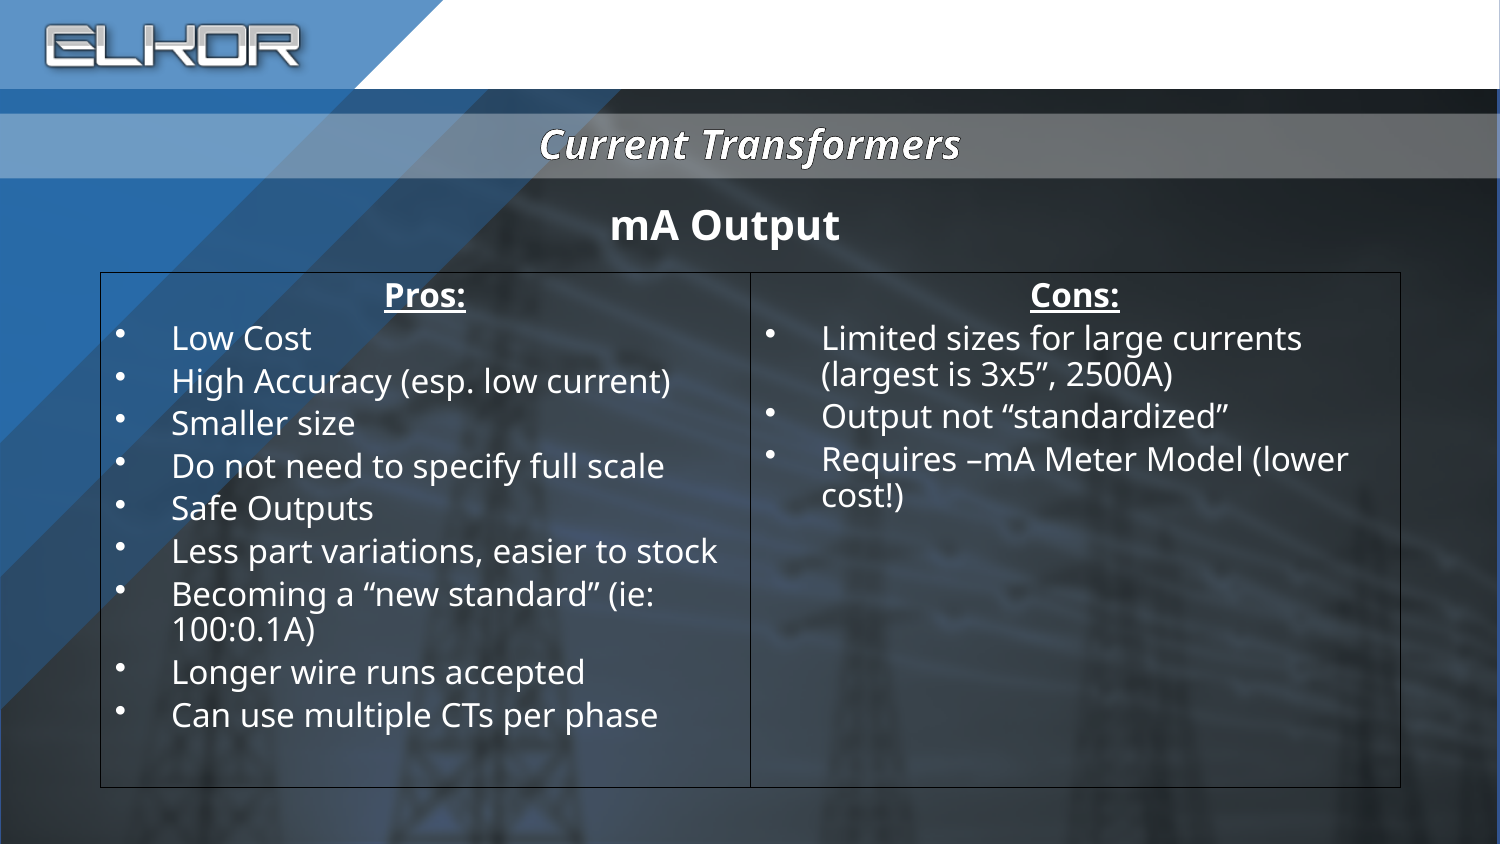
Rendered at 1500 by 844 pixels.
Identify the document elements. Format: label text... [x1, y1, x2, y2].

text_box mA Output [75, 196, 1375, 254]
picture [599, 89, 1497, 113]
picture [1, 179, 1497, 844]
text_box Cons: Limited sizes for large currents (largest is 3x5”, 2500A) Output not “standardized” Requires –mA Meter Model (lower cost!) [750, 271, 1400, 788]
text_box Pros: Low Cost High Accuracy (esp. low current) Smaller size Do not need to specify full scale Safe Outputs Less part variations, easier to stock Becoming a “new standard” (ie: 100:0.1A) Longer wire runs accepted Can use multiple CTs per phase [99, 271, 750, 788]
picture [44, 1, 311, 91]
title Current Transformers [0, 113, 1500, 179]
